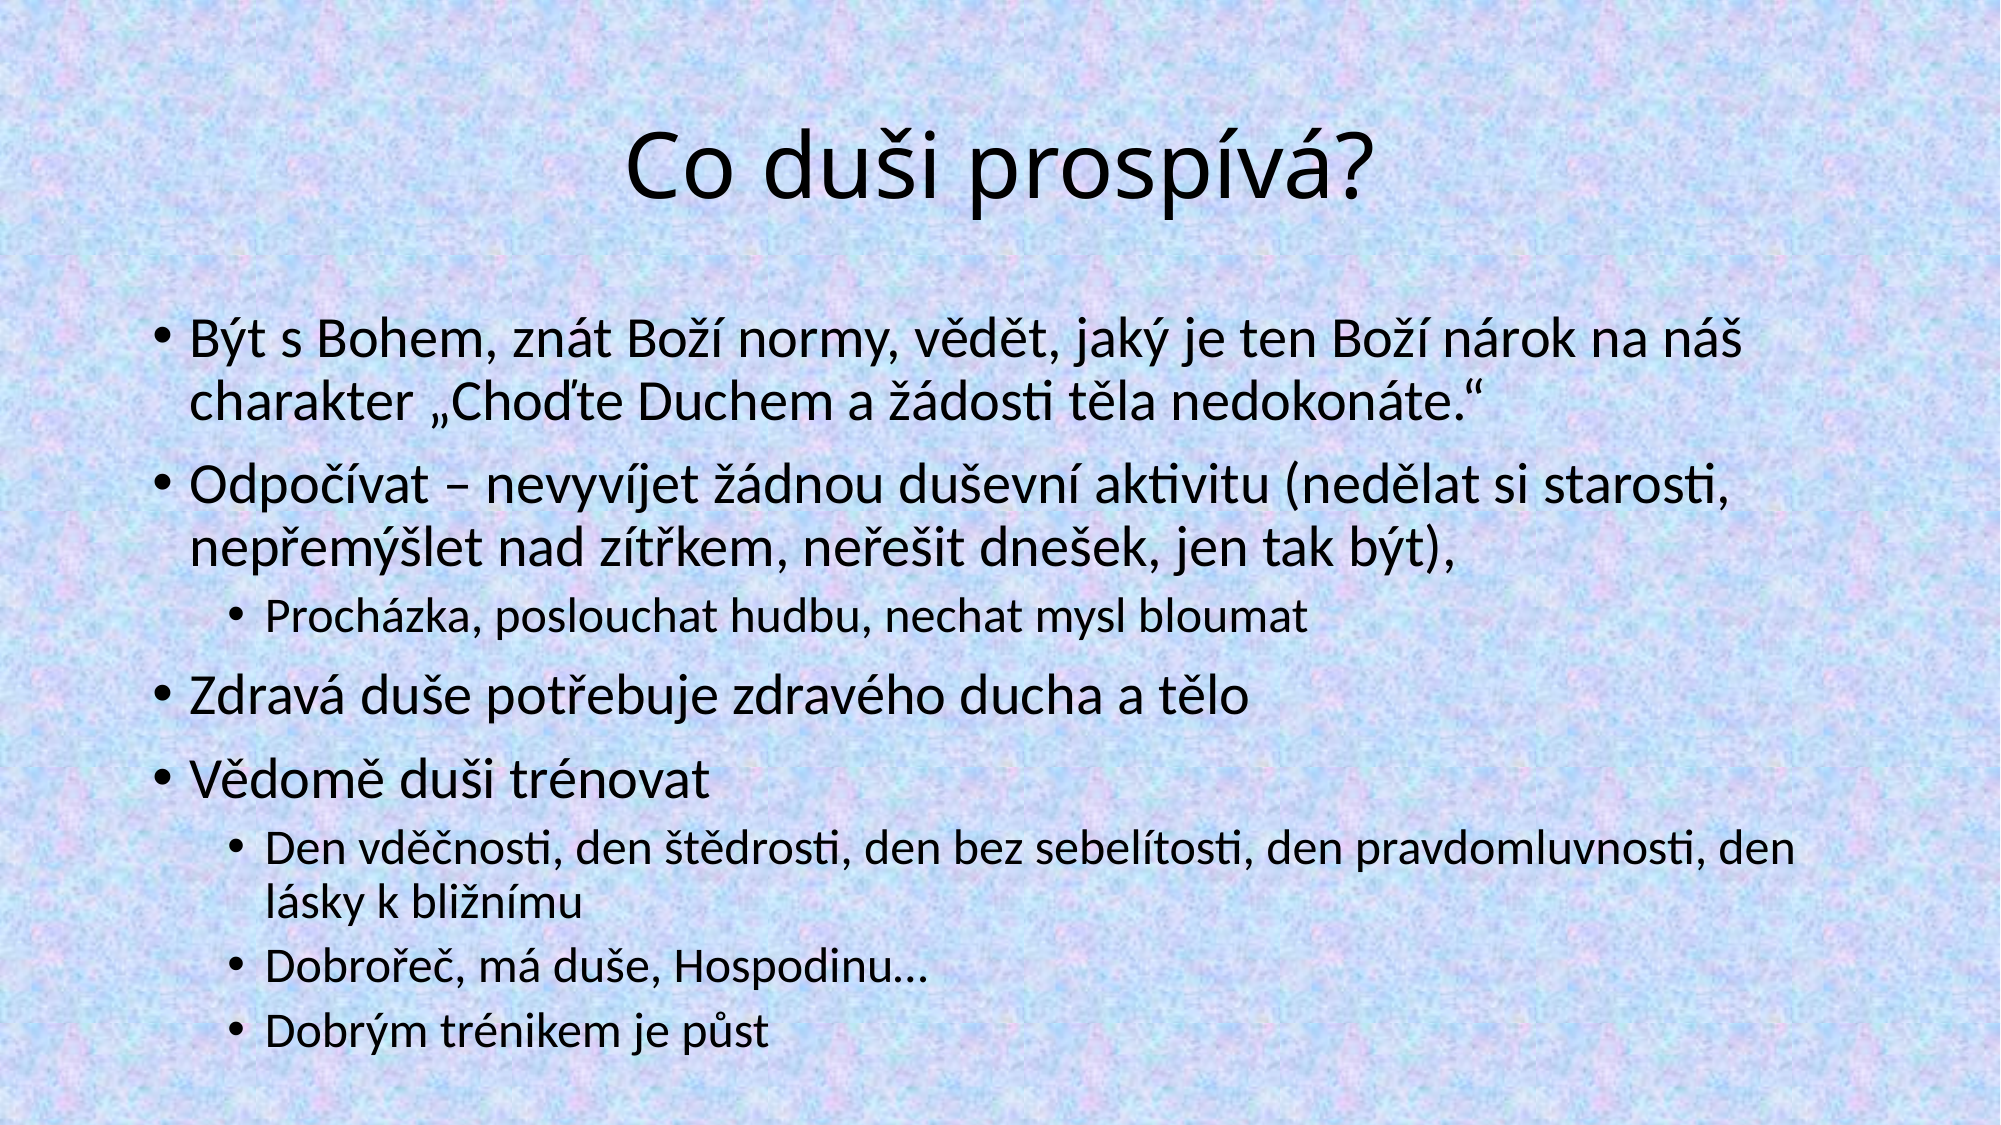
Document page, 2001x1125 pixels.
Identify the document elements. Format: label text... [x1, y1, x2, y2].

list Být s Bohem, znát Boží normy, vědět, jaký je ten Boží nárok na náš charakter „Choďte Duchem a žádosti těla nedokonáte.“ Odpočívat – nevyvíjet žádnou duševní aktivitu (nedělat si starosti, nepřemýšlet nad zítřkem, neřešit dnešek, jen tak být), Procházka, poslouchat hudbu, nechat mysl bloumat Zdravá duše potřebuje zdravého ducha a tělo Vědomě duši trénovat Den vděčnosti, den štědrosti, den bez sebelítosti, den pravdomluvnosti, den lásky k bližnímu Dobrořeč, má duše, Hospodinu… Dobrým trénikem je půst [137, 299, 1863, 1091]
title Co duši prospívá? [137, 59, 1863, 278]
picture [0, 0, 2001, 1125]
